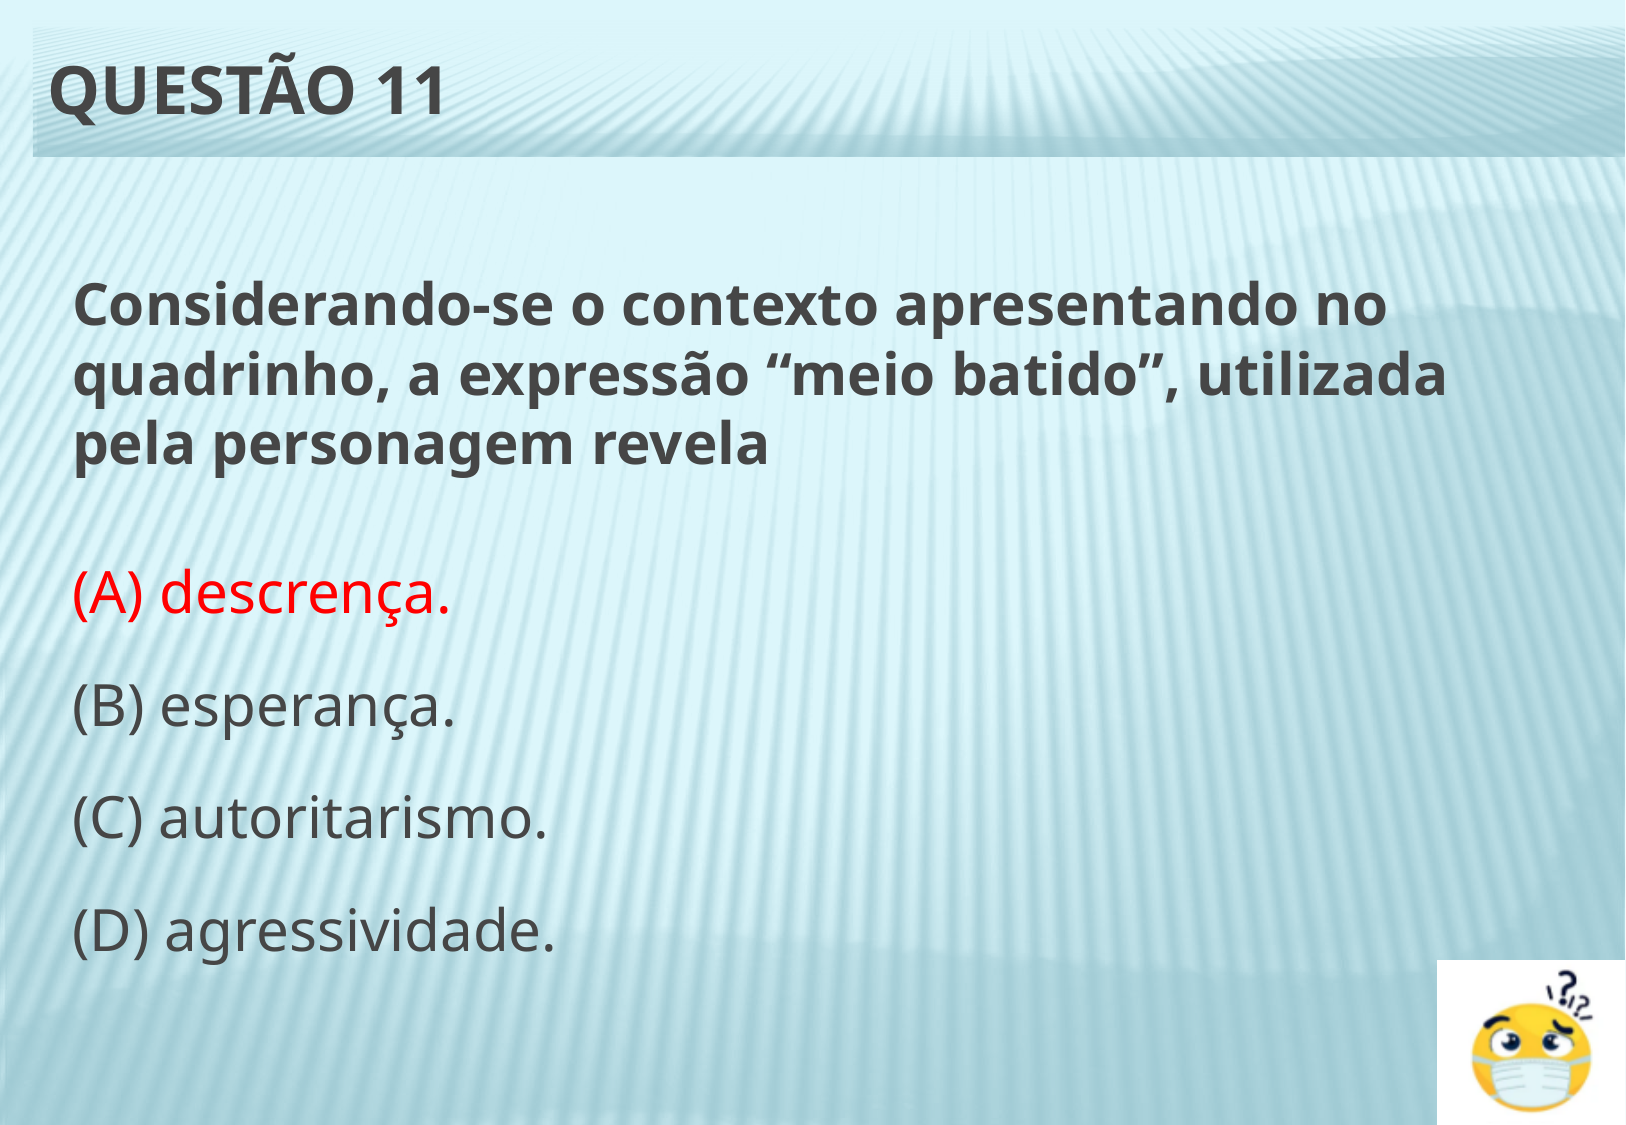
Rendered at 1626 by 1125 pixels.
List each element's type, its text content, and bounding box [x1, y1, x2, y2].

list Considerando-se o contexto apresentando no quadrinho, a expressão “meio batido”, utilizada pela personagem revela (A) descrença. (B) esperança. (C) autoritarismo. (D) agressividade. [57, 259, 1584, 1071]
title QUESTÃO 11 [32, 19, 1625, 157]
picture [0, 0, 1626, 1125]
